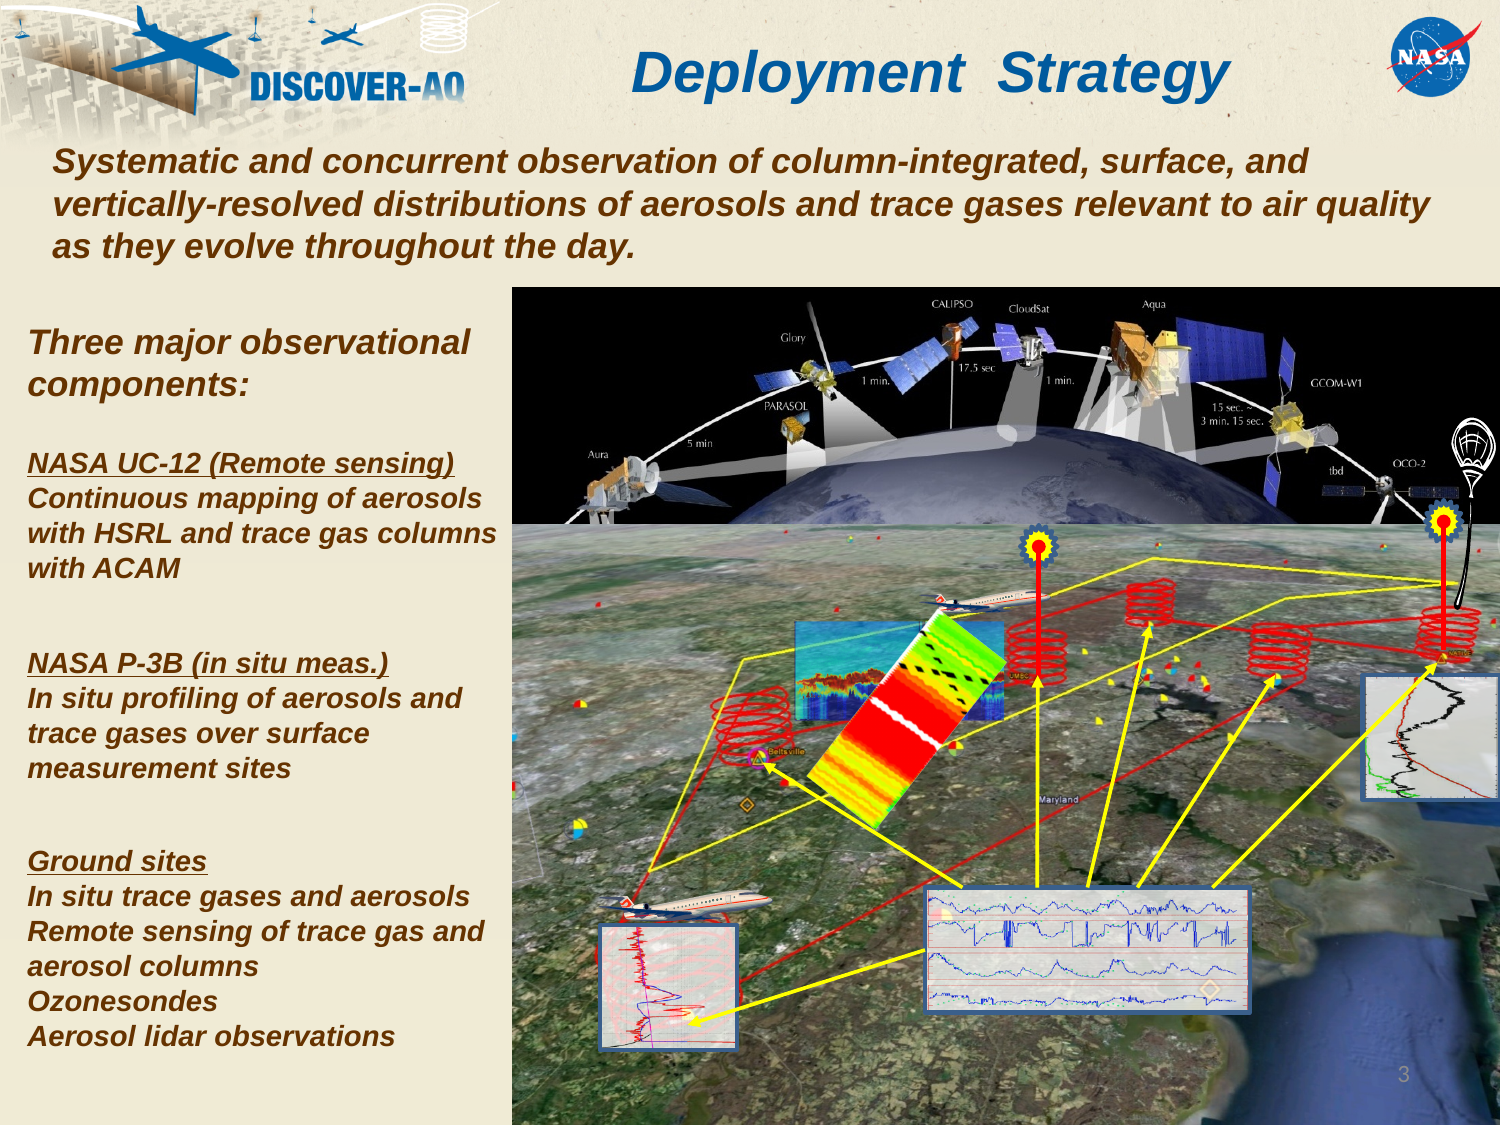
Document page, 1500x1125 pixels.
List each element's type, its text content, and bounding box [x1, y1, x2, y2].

text_box Deployment Strategy [399, 26, 1463, 112]
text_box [687, 624, 1438, 1026]
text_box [1019, 524, 1058, 623]
text_box NASA P-3B (in situ meas.) In situ profiling of aerosols and trace gases over surface measurement sites [12, 637, 500, 792]
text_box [1424, 499, 1463, 651]
text_box Three major observational components: [12, 311, 507, 412]
text_box Ground sites In situ trace gases and aerosols Remote sensing of trace gas and aerosol columns Ozonesondes Aerosol lidar observations [12, 835, 500, 1060]
picture [0, 0, 1500, 155]
text_box Systematic and concurrent observation of column-integrated, surface, and vertically-resolved distributions of aerosols and trace gases relevant to air quality as they evolve throughout the day. [37, 130, 1488, 274]
text_box NASA UC-12 (Remote sensing) Continuous mapping of aerosols with HSRL and trace gas columns with ACAM [12, 437, 507, 592]
picture [512, 287, 1500, 1125]
